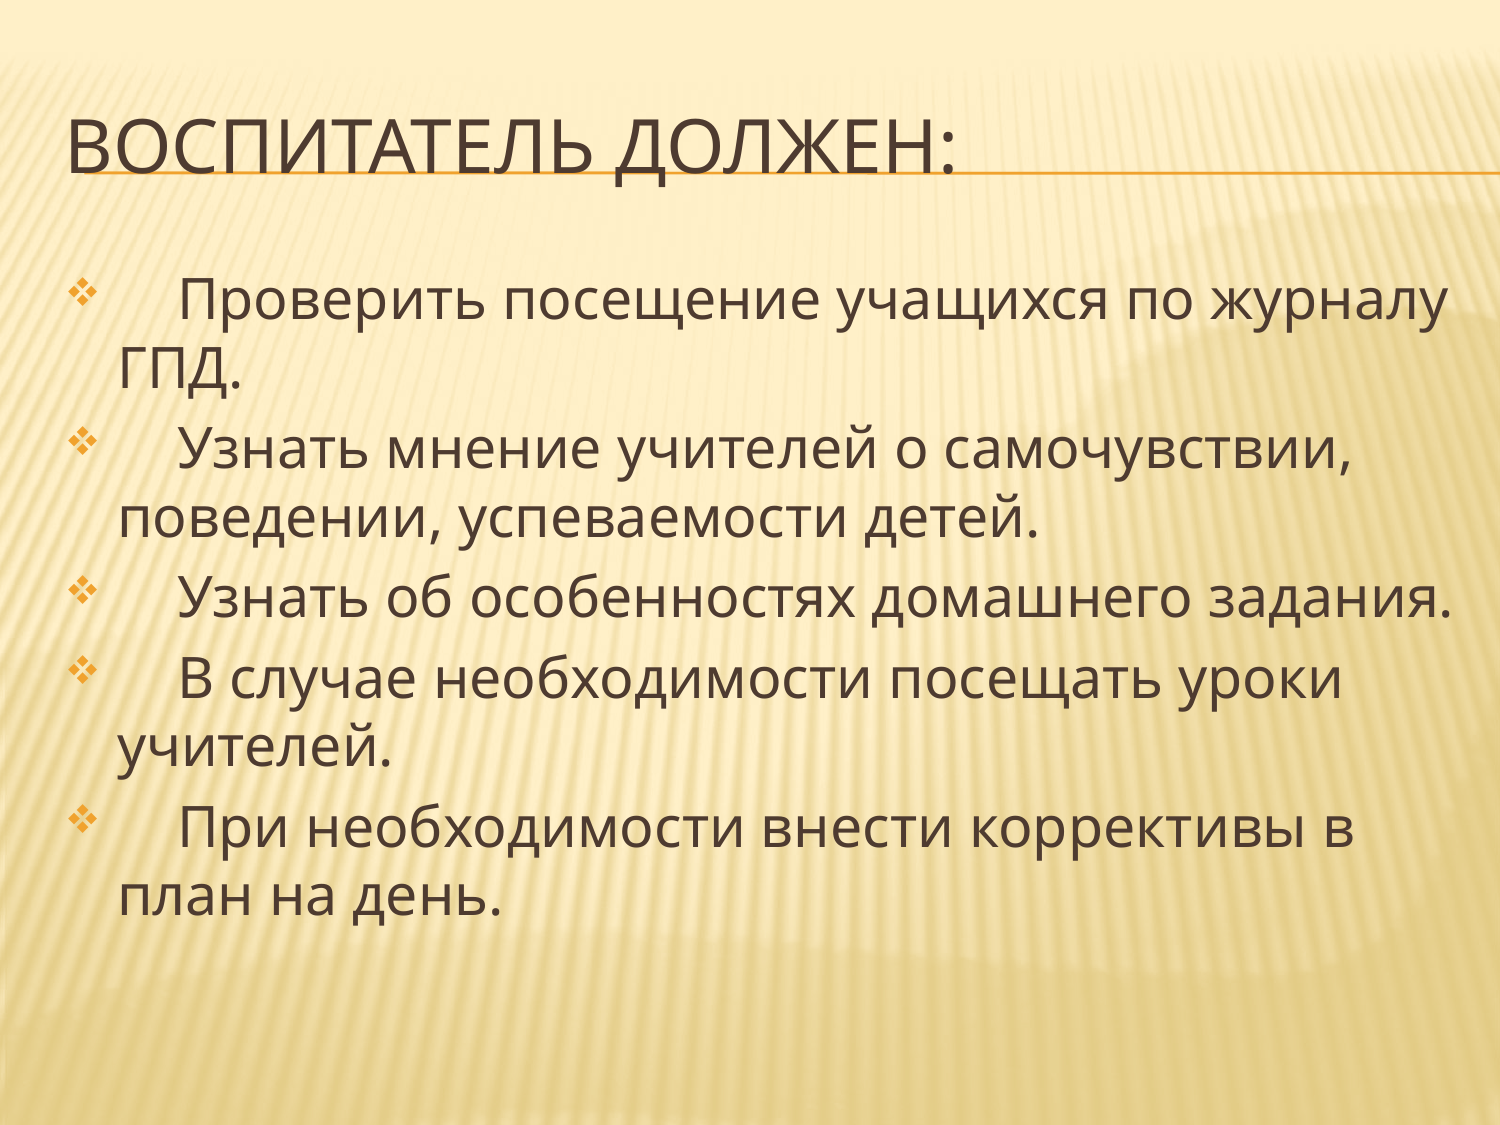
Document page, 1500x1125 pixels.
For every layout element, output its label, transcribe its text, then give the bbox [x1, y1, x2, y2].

title Воспитатель должен: [50, 75, 1475, 213]
list Проверить посещение учащихся по журналу ГПД. Узнать мнение учителей о самочувствии, поведении, успеваемости детей. Узнать об особенностях домашнего задания. В случае необходимости посещать уроки учителей. При необходимости внести коррективы в план на день. [50, 254, 1475, 998]
